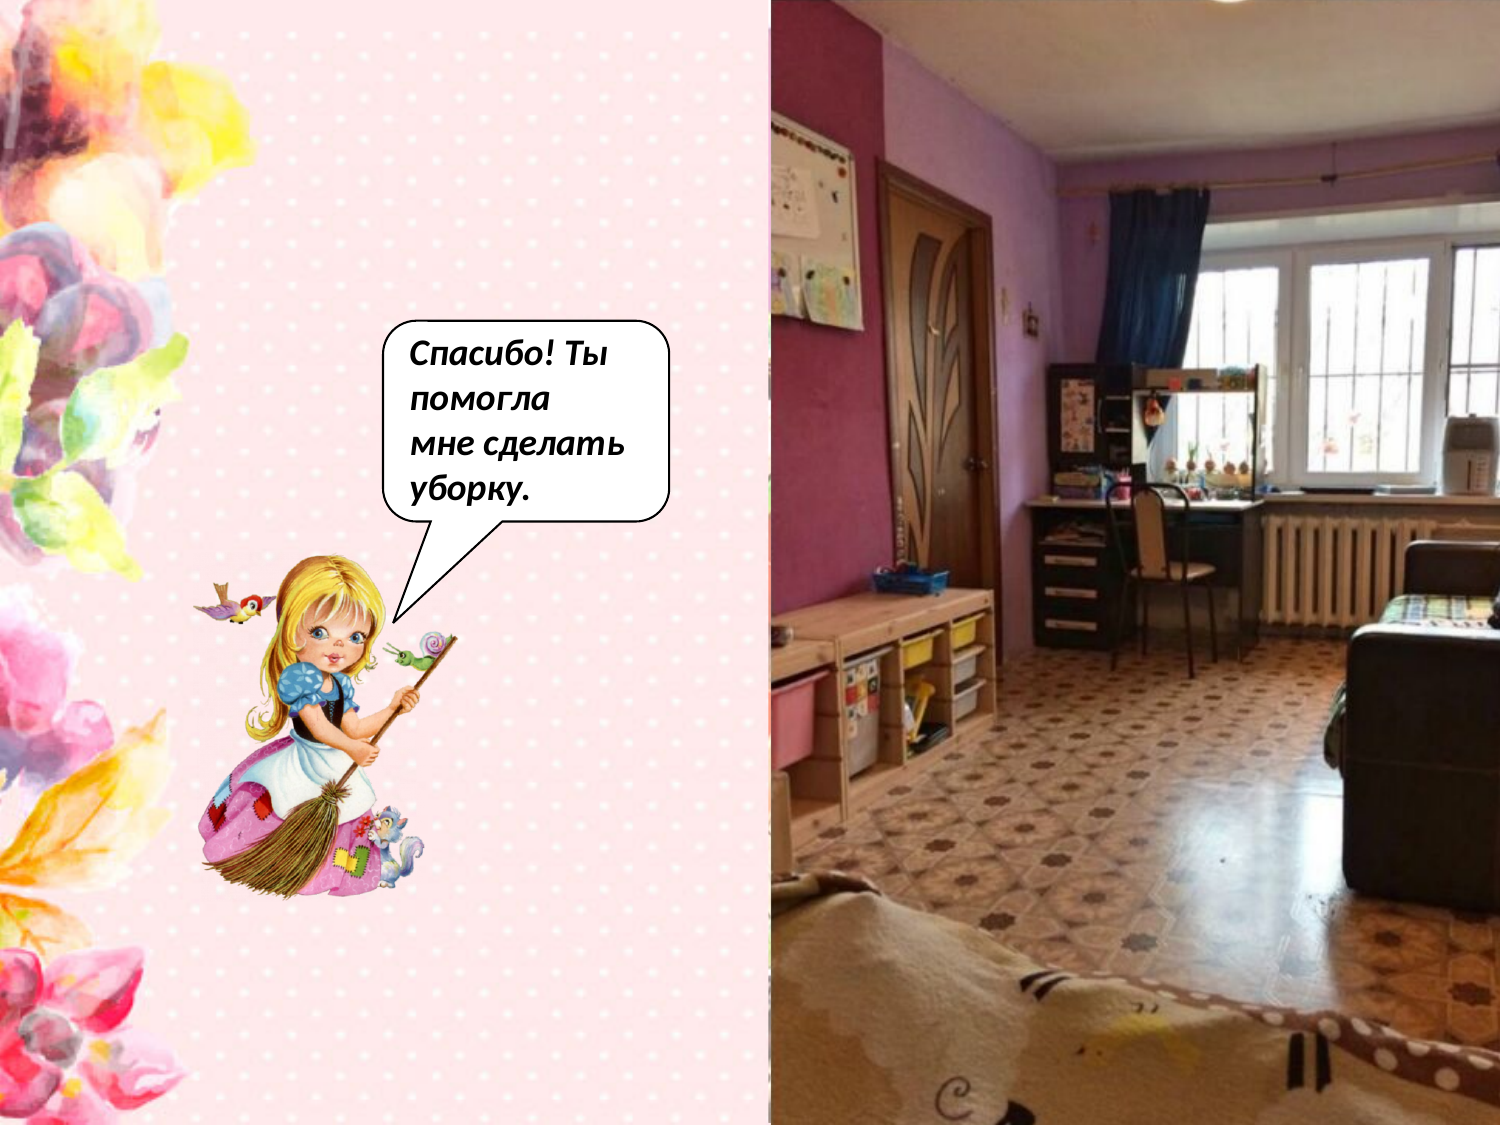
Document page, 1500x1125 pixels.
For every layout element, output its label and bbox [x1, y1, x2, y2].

picture [0, 0, 1500, 1125]
text_box [382, 320, 709, 522]
